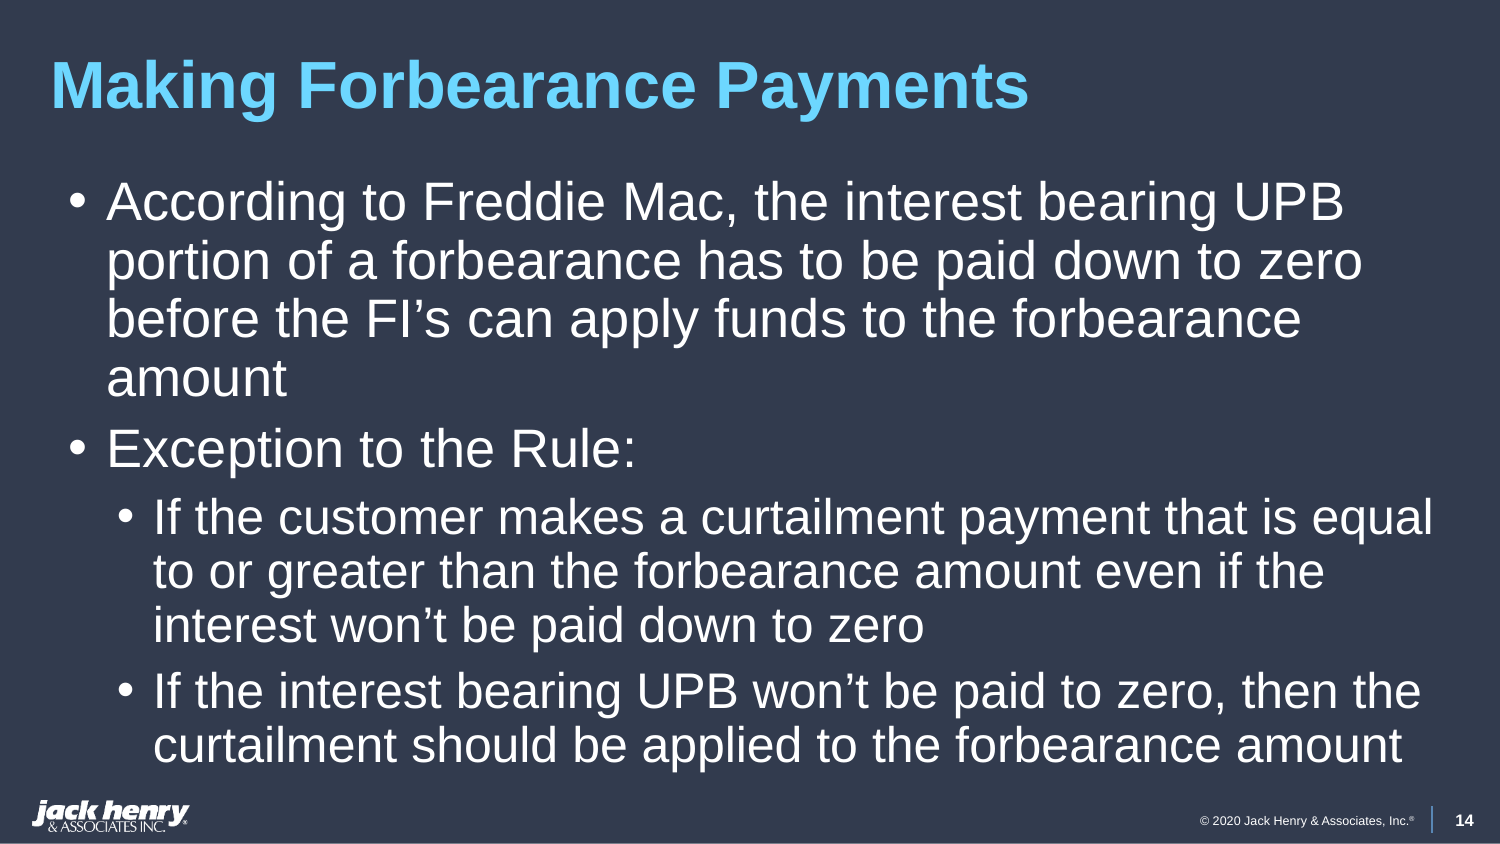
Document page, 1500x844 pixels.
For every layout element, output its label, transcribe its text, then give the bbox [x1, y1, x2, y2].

list According to Freddie Mac, the interest bearing UPB portion of a forbearance has to be paid down to zero before the FI’s can apply funds to the forbearance amount Exception to the Rule: If the customer makes a curtailment payment that is equal to or greater than the forbearance amount even if the interest won’t be paid down to zero If the interest bearing UPB won’t be paid to zero, then the curtailment should be applied to the forbearance amount [35, 166, 1470, 726]
footer © 2020 Jack Henry & Associates, Inc.® [1114, 807, 1430, 833]
picture [32, 800, 190, 832]
slide_number 14 [1433, 806, 1489, 833]
title Making Forbearance Payments [35, 16, 1470, 158]
